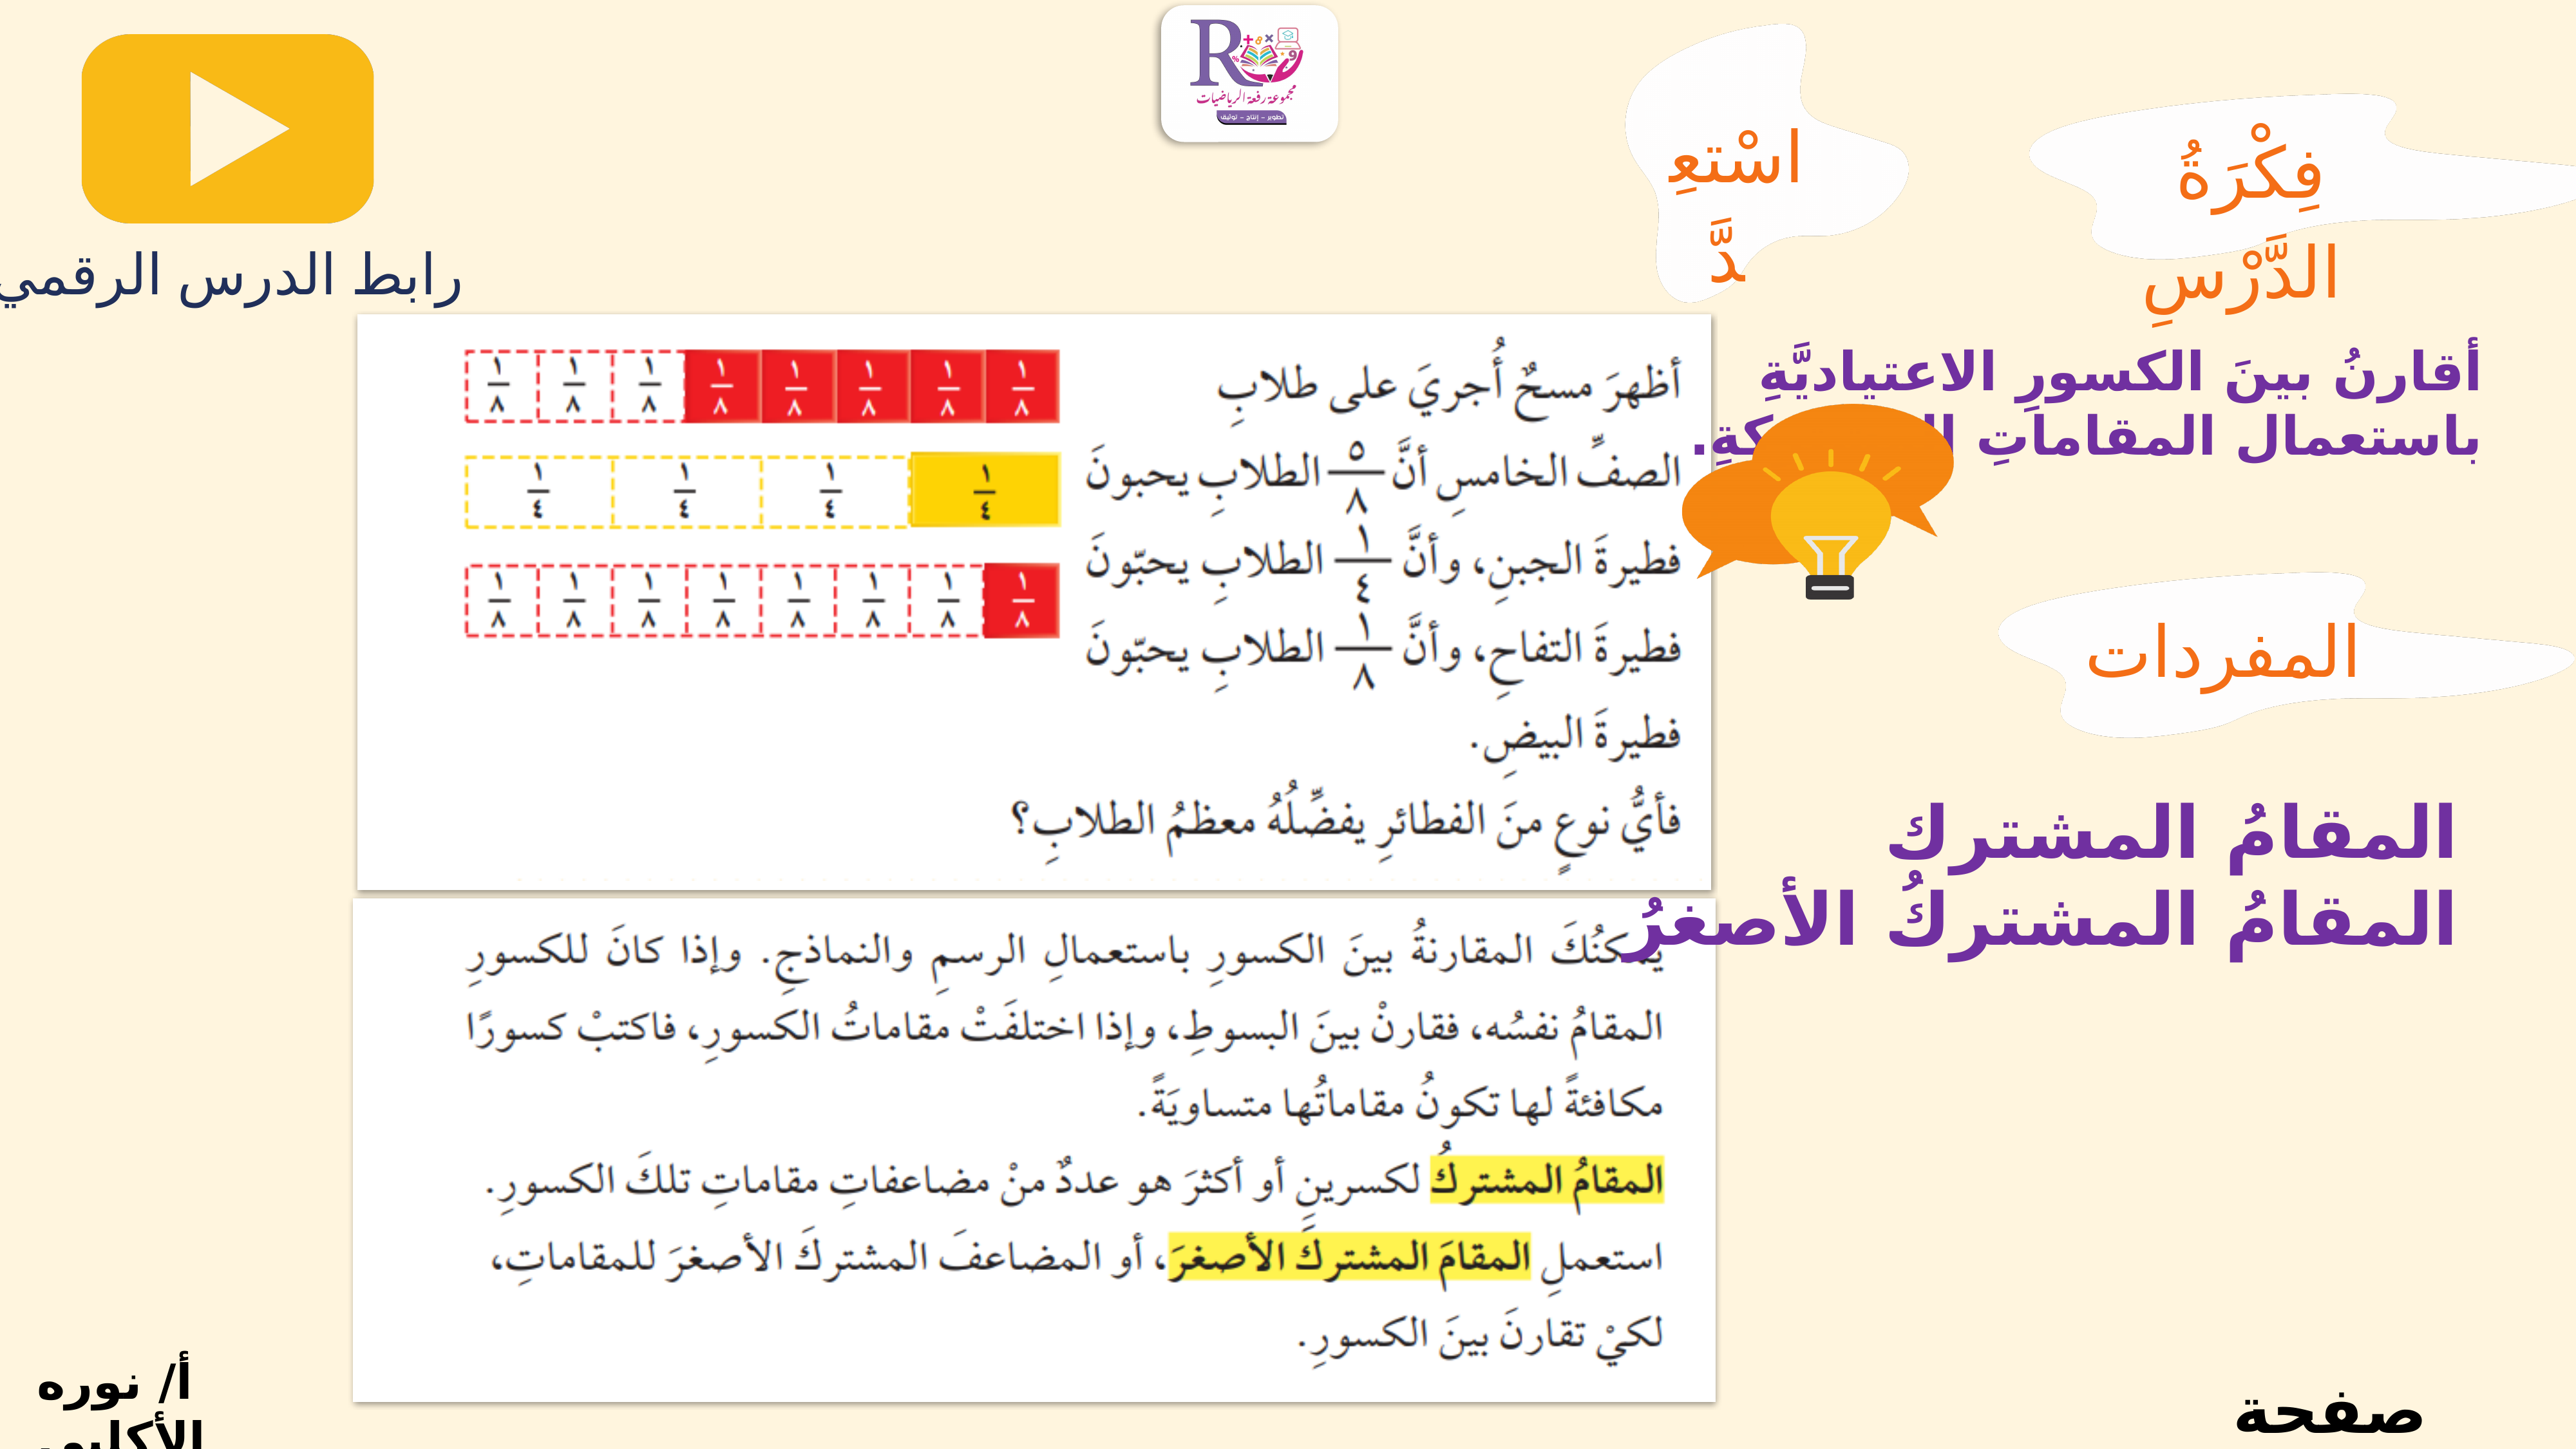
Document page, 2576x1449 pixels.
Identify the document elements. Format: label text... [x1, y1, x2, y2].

text_box رابط الدرس الرقمي [0, 227, 549, 307]
text_box صفحة 147 [2223, 1363, 2570, 1449]
text_box المقامُ المشترك المقامُ المشتركُ الأصغرُ [1119, 781, 2468, 965]
text_box اسْتعِدَّ [1656, 97, 1818, 296]
picture [366, 323, 1702, 881]
text_box [1989, 569, 2576, 739]
picture [362, 907, 1707, 1393]
text_box فِكْرَةُ الدَّرْسِ [2101, 113, 2401, 312]
text_box المفردات [2073, 592, 2374, 692]
picture [1160, 5, 1339, 142]
text_box [2020, 91, 2576, 260]
text_box [1707, 404, 1954, 600]
text_box [81, 34, 374, 223]
text_box أ/ نوره الأكلبي [27, 1346, 374, 1449]
text_box أقارنُ بينَ الكسورِ الاعتياديَّةِ باستعمال المقاماتِ المشتركةِ. [1707, 332, 2493, 471]
text_box [1621, 19, 1909, 304]
